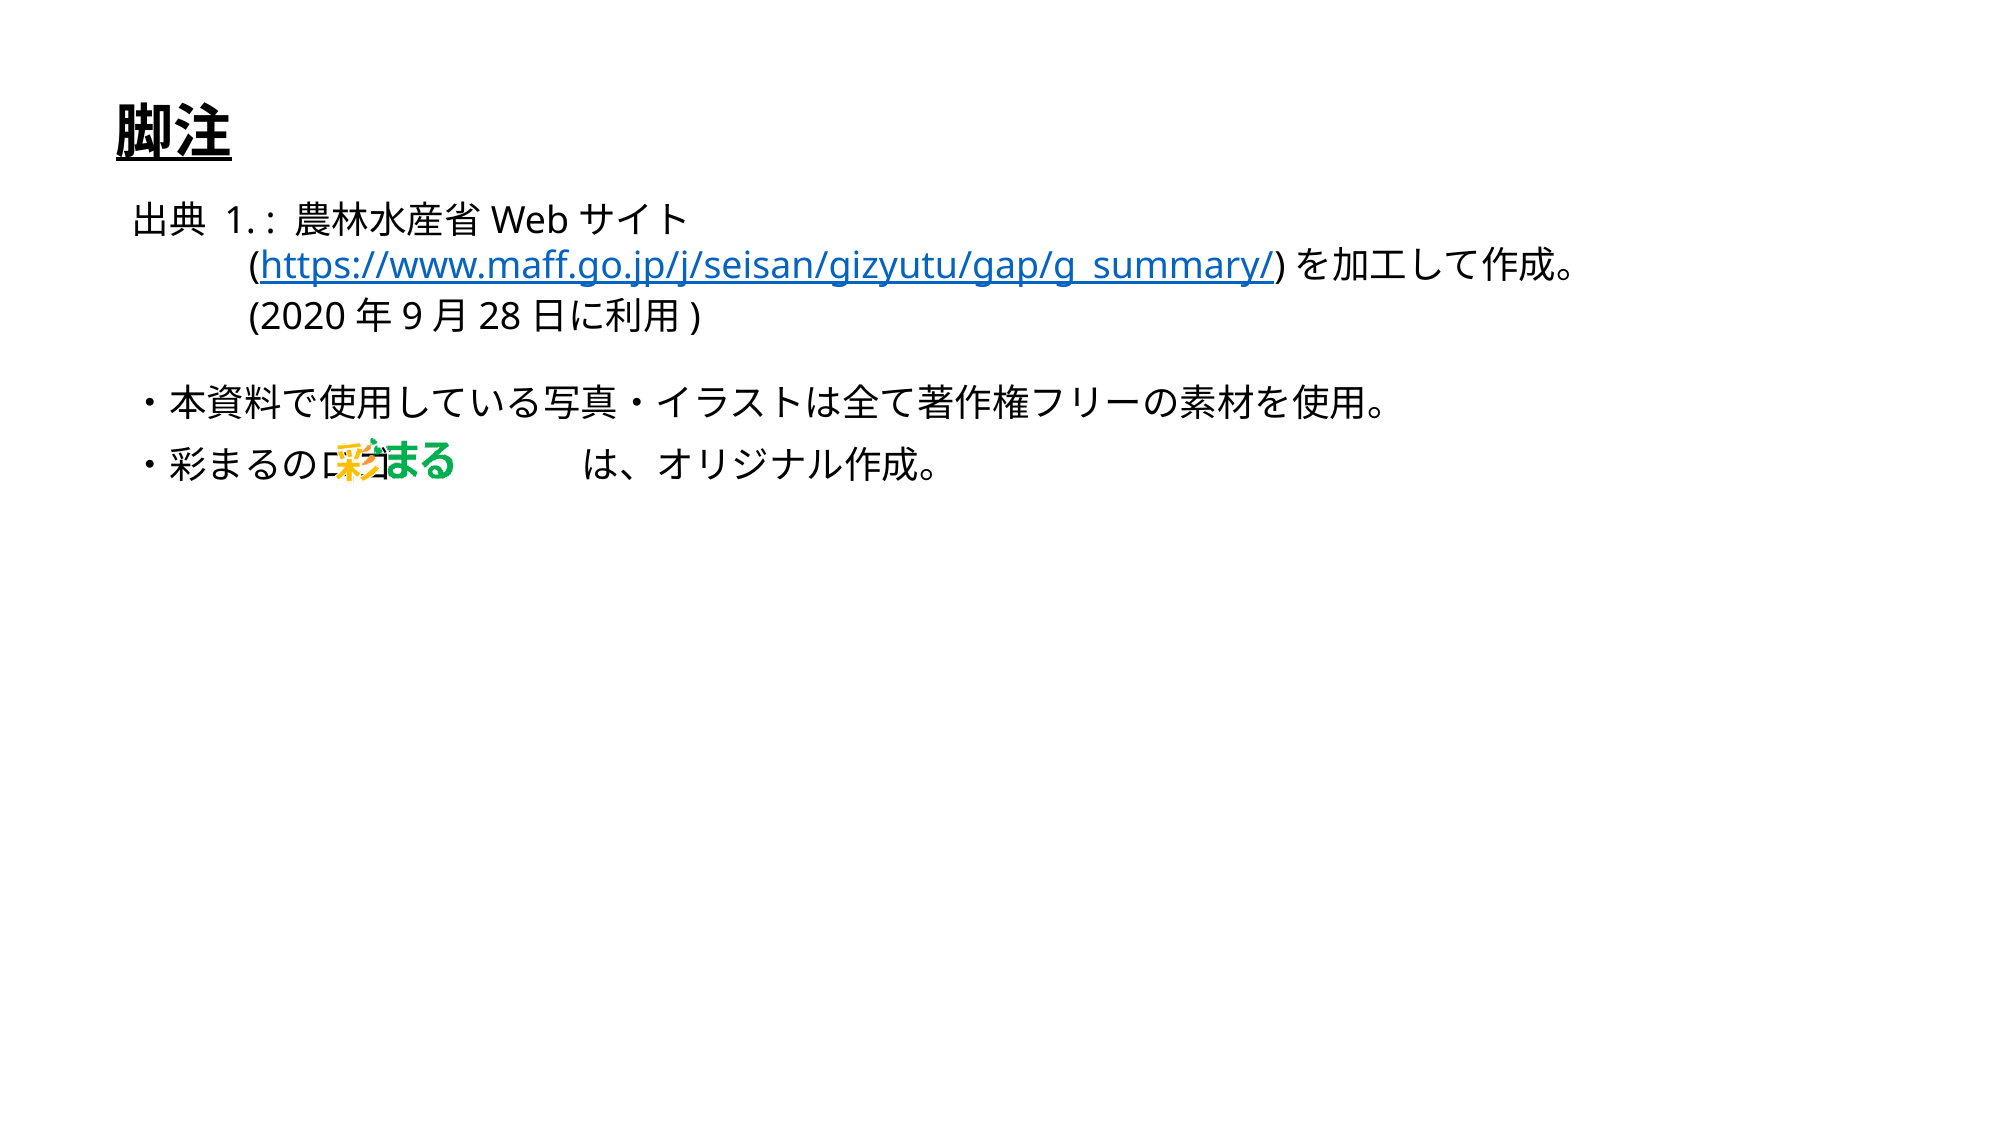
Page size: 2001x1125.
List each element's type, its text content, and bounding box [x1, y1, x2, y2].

text_box 脚注 [101, 86, 1102, 172]
text_box ・彩まるのロゴ は、オリジナル作成。 [117, 433, 329, 493]
text_box 出典 1. : 農林水産省Webサイト (https://www.maff.go.jp/j/seisan/gizyutu/gap/g_summary/)を加工して作成。 (2020年9月28日に利用) [117, 188, 2000, 344]
text_box ・彩まるのロゴ は、オリジナル作成。 [468, 433, 1751, 493]
text_box ・本資料で使用している写真・イラストは全て著作権フリーの素材を使用。 [117, 371, 1751, 431]
picture [329, 432, 468, 494]
